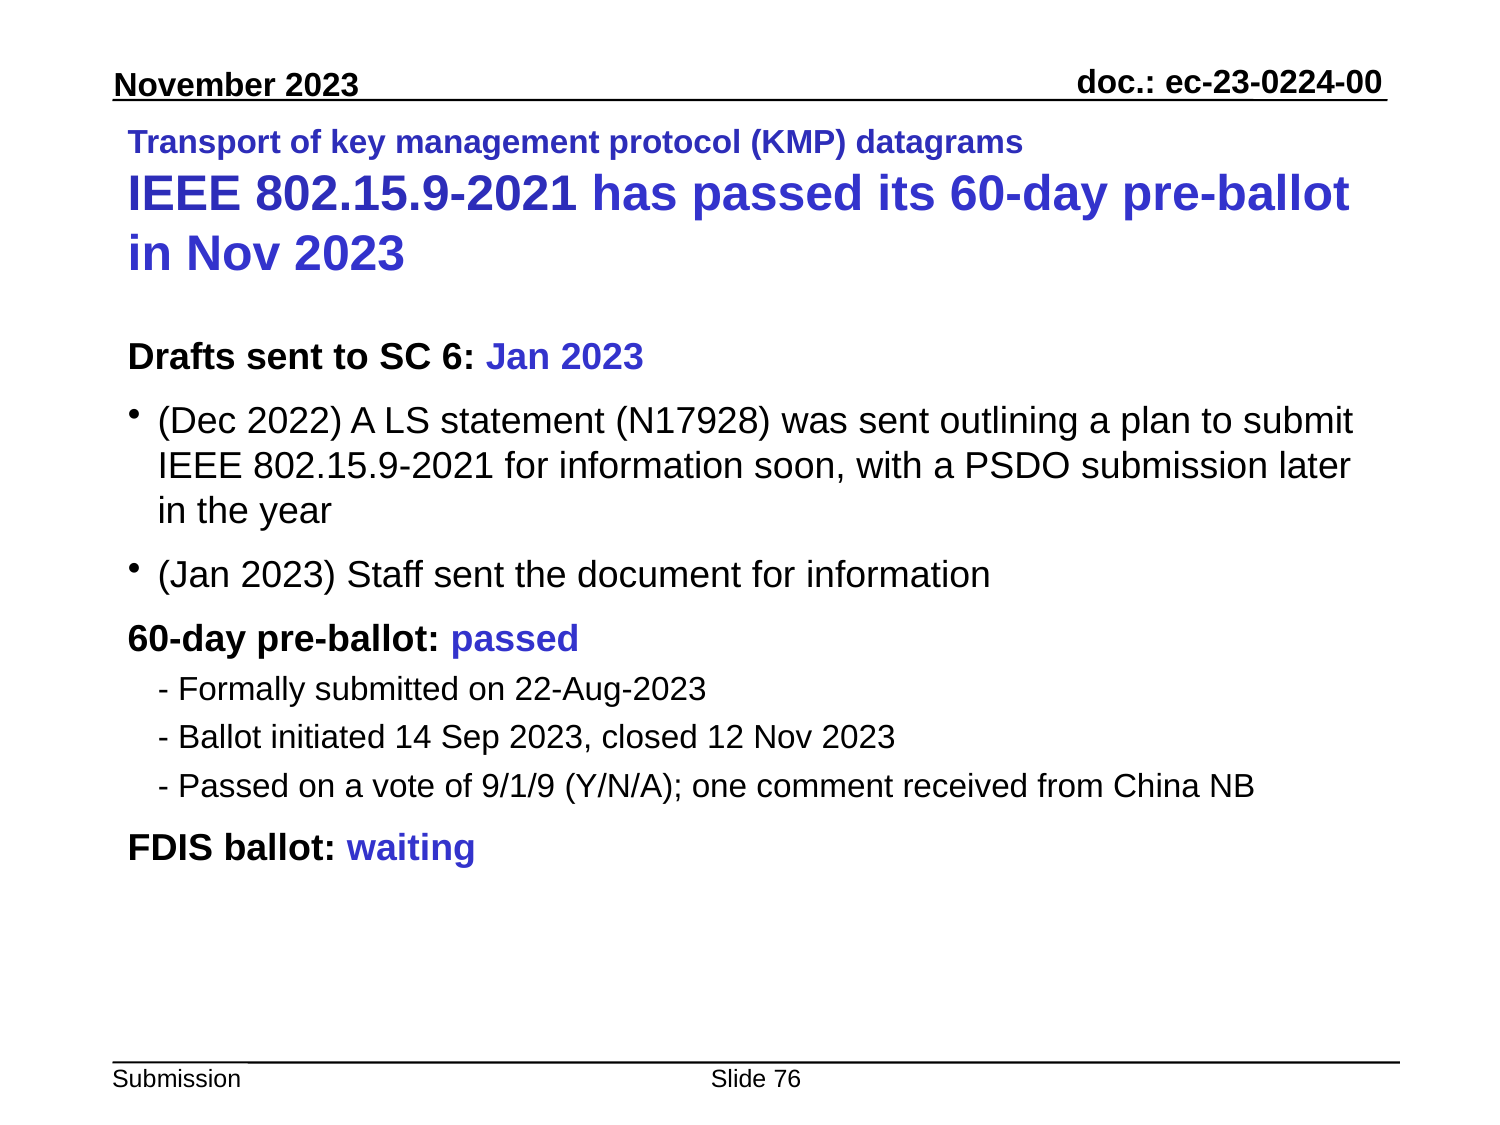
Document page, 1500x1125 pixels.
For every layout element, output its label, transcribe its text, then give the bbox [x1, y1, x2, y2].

list Drafts sent to SC 6: Jan 2023 (Dec 2022) A LS statement (N17928) was sent outlining a plan to submit IEEE 802.15.9-2021 for information soon, with a PSDO submission later in the year (Jan 2023) Staff sent the document for information 60-day pre-ballot: passed - Formally submitted on 22-Aug-2023 - Ballot initiated 14 Sep 2023, closed 12 Nov 2023 - Passed on a vote of 9/1/9 (Y/N/A); one comment received from China NB FDIS ballot: waiting [112, 324, 1388, 1000]
title Transport of key management protocol (KMP) datagrams IEEE 802.15.9-2021 has passed its 60-day pre-ballot in Nov 2023 [112, 112, 1388, 288]
slide_number Slide 76 [709, 1061, 803, 1093]
